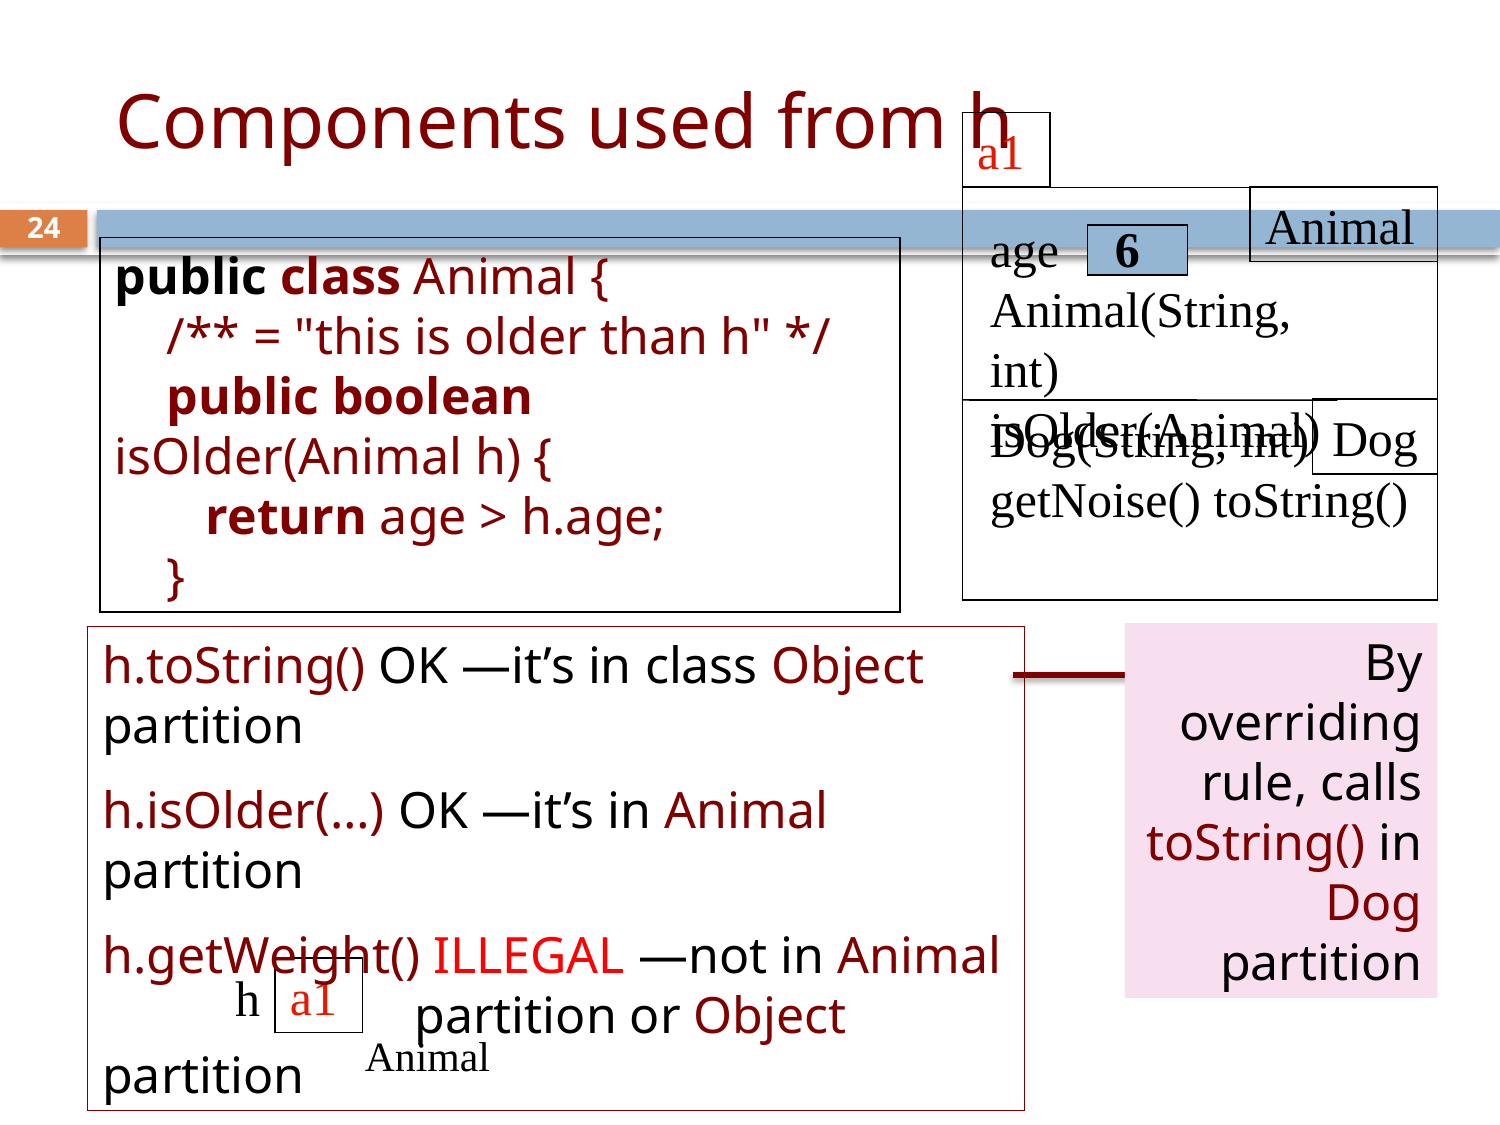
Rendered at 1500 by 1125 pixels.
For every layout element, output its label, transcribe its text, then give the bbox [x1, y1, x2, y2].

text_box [962, 112, 1438, 601]
title Components used from h [100, 37, 1438, 200]
slide_number 24 [0, 208, 88, 249]
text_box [212, 957, 551, 1088]
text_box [1012, 622, 1438, 881]
text_box h.toString() OK —it’s in class Object partition h.isOlder(…) OK —it’s in Animal partition h.getWeight() ILLEGAL —not in Animal partition or Object partition [87, 626, 1025, 1111]
text_box public class Animal { /** = "this is older than h" */ public boolean isOlder(Animal h) { return age > h.age; } [99, 237, 900, 613]
